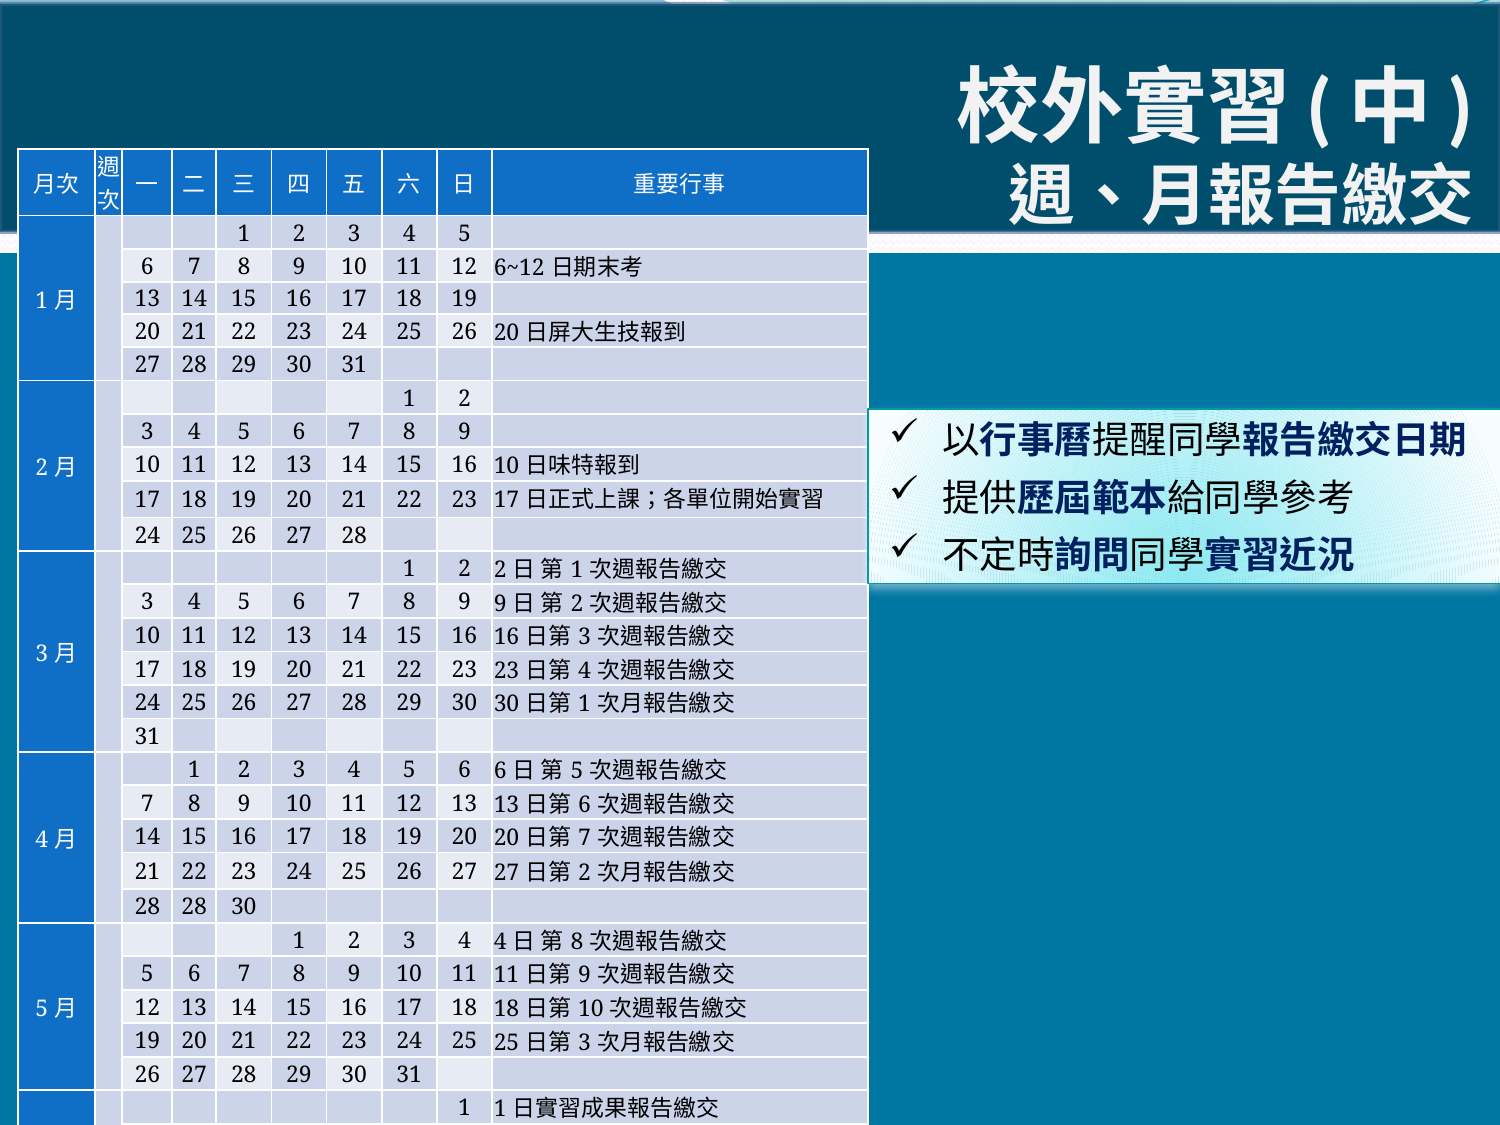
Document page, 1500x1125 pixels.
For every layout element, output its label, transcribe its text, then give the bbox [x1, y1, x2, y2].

table_header 日 [438, 150, 491, 215]
table_cell [123, 1091, 171, 1123]
table_cell 16 [327, 991, 381, 1022]
table_cell 15 [383, 448, 436, 480]
table_cell 11 [383, 250, 436, 281]
table_cell 8 [383, 585, 436, 617]
table_cell 3月 [19, 552, 94, 751]
table_cell 2 [272, 216, 326, 248]
table_cell 1 [383, 552, 436, 583]
table_cell 23 [438, 652, 491, 684]
table_cell 14 [217, 991, 271, 1022]
table_cell [327, 890, 381, 922]
table_cell 22 [272, 1024, 326, 1056]
table_cell [123, 216, 171, 248]
table_cell 9日 第2次週報告繳交 [493, 585, 867, 617]
table_cell [123, 753, 171, 784]
table_cell 26 [217, 518, 271, 550]
table_cell 10日味特報到 [493, 448, 862, 480]
table_cell 30 [217, 890, 271, 922]
table_header 重要行事 [493, 150, 867, 215]
table_cell 16日第3次週報告繳交 [493, 619, 867, 651]
table_cell 29 [272, 1058, 326, 1089]
table_cell 12 [123, 991, 171, 1022]
table_cell [493, 381, 867, 413]
table_cell 26 [217, 686, 271, 718]
table_cell 20 [173, 1024, 215, 1056]
table_cell 4日 第8次週報告繳交 [493, 924, 867, 955]
table_cell 1 [173, 753, 215, 784]
table_cell 23 [863, 448, 867, 480]
table_header 六 [383, 150, 436, 215]
table_cell 9 [438, 415, 491, 446]
table_cell [493, 890, 867, 922]
table_cell 30 [272, 348, 326, 380]
table_cell 1 [272, 924, 326, 955]
table_cell [217, 552, 271, 583]
text_box [0, 2, 1500, 234]
table_cell 3 [272, 753, 326, 784]
table_cell 17 [123, 482, 171, 517]
table_cell 28 [327, 518, 381, 550]
table_cell 2 [438, 552, 491, 583]
table_cell 10 [272, 786, 326, 818]
table_cell 1 [217, 216, 271, 248]
table_cell 27 [123, 348, 171, 380]
table_cell 6 [173, 957, 215, 989]
table_cell 27 [173, 1058, 215, 1089]
table_cell 23 [438, 482, 491, 517]
table_cell [96, 924, 121, 1089]
table_cell 5月 [19, 924, 94, 1089]
table_cell 20日屏大生技報到 [493, 315, 867, 346]
table_cell 21 [123, 853, 171, 888]
table_cell [869, 584, 1500, 591]
table_cell 31 [327, 348, 381, 380]
table_cell [123, 552, 171, 583]
table_cell [383, 719, 436, 751]
table_cell 19 [438, 283, 491, 313]
table_cell [438, 890, 491, 922]
table_cell [272, 719, 326, 751]
table_cell [96, 552, 121, 751]
table_cell 16 [438, 448, 491, 480]
table_cell [217, 924, 271, 955]
table_cell [493, 719, 867, 751]
table_cell 12 [383, 786, 436, 818]
table_cell 16 [438, 619, 491, 651]
table_cell 25 [438, 1024, 491, 1056]
table_cell 14 [327, 448, 381, 480]
table_cell 28 [123, 890, 171, 922]
table_cell 24 [383, 1024, 436, 1056]
table_cell 13 [123, 283, 171, 313]
table_cell 23 [217, 853, 271, 888]
table_cell 17 [327, 283, 381, 313]
table_cell 4 [173, 415, 215, 446]
table_cell 27 [272, 686, 326, 718]
table_cell 2 [327, 924, 381, 955]
table_cell 29 [383, 686, 436, 718]
table_cell 10 [123, 448, 171, 480]
table_cell 29 [217, 348, 271, 380]
table_cell 31 [383, 1058, 436, 1089]
table_cell 9 [217, 786, 271, 818]
table_header 二 [173, 150, 215, 215]
table_cell 22 [383, 482, 436, 517]
text_box [0, 253, 17, 1125]
table_cell 1 [383, 381, 436, 413]
table_cell 13 [438, 786, 491, 818]
table_cell [383, 348, 436, 380]
table_cell 5 [383, 753, 436, 784]
table_cell 6 [123, 250, 171, 281]
table_cell [327, 552, 381, 583]
table_cell 17 [123, 652, 171, 684]
table_cell 20日第7次週報告繳交 [493, 820, 867, 852]
table_cell [438, 1058, 491, 1089]
table_cell 7 [123, 786, 171, 818]
table_cell 28 [217, 1058, 271, 1089]
table_cell 5 [217, 585, 271, 617]
table_cell [383, 1091, 436, 1123]
table_cell 16 [272, 283, 326, 313]
table_cell 6 [272, 415, 326, 446]
table_cell 13日第6次週報告繳交 [493, 786, 867, 818]
table_cell [438, 518, 491, 550]
table_cell 3 [123, 415, 171, 446]
table_cell 8 [173, 786, 215, 818]
table_cell [493, 518, 862, 550]
table_cell 18 [173, 652, 215, 684]
table_cell 3 [327, 216, 381, 248]
table_cell 7 [327, 585, 381, 617]
table_cell 30 [438, 686, 491, 718]
table_cell [438, 719, 491, 751]
table_cell [96, 216, 121, 380]
table_cell 3 [383, 924, 436, 955]
table_cell 18日第10次週報告繳交 [493, 991, 867, 1022]
table_cell [272, 381, 326, 413]
table_cell 28 [327, 686, 381, 718]
table_cell 19 [217, 482, 271, 517]
table_cell 7 [173, 250, 215, 281]
table_cell 8 [272, 957, 326, 989]
table_cell 26 [383, 853, 436, 888]
table_cell 24 [123, 686, 171, 718]
table_cell 31 [123, 719, 171, 751]
table_cell 25 [383, 315, 436, 346]
table_cell [272, 552, 326, 583]
table_cell [493, 216, 867, 248]
table_cell 22 [173, 853, 215, 888]
table_cell 25 [327, 853, 381, 888]
table_header 週次 [96, 150, 121, 215]
table_cell 17 [272, 820, 326, 852]
table_cell [327, 1091, 381, 1123]
table_cell 11 [438, 957, 491, 989]
table_cell 14 [173, 283, 215, 313]
table_cell 13 [272, 619, 326, 651]
table_cell 24 [272, 853, 326, 888]
table_cell 23 [327, 1024, 381, 1056]
table_cell [96, 753, 121, 922]
table_cell 4 [383, 216, 436, 248]
table_cell [123, 381, 171, 413]
table_cell [96, 1091, 121, 1125]
table_cell 9 [272, 250, 326, 281]
table_cell [438, 348, 491, 380]
table_cell [383, 518, 436, 550]
table_cell 6 [272, 585, 326, 617]
table_cell 1月 [19, 216, 94, 380]
table_header 三 [217, 150, 271, 215]
table_cell 21 [217, 1024, 271, 1056]
title 校外實習(中) 週、月報告繳交 [123, 45, 1474, 233]
table_cell 27日第2次月報告繳交 [493, 853, 867, 888]
table_cell 2月 [19, 381, 94, 550]
table_cell 6 [863, 552, 867, 583]
table_cell [863, 518, 867, 550]
table_cell 22 [217, 315, 271, 346]
table_cell 11 [173, 448, 215, 480]
table_cell 11 [173, 619, 215, 651]
table_cell [173, 924, 215, 955]
table_cell 8 [217, 250, 271, 281]
table_cell 1日實習成果報告繳交 [493, 1091, 867, 1123]
table_cell 21 [173, 315, 215, 346]
table_cell 3 [870, 584, 1498, 588]
table_cell 17日正式上課；各單位開始實習 [493, 482, 862, 517]
table_cell [493, 283, 867, 313]
table_cell [173, 216, 215, 248]
table_cell 10 [123, 619, 171, 651]
table_cell 9 [327, 957, 381, 989]
table_cell 26 [123, 1058, 171, 1089]
table_cell 5 [123, 957, 171, 989]
table_header 四 [272, 150, 326, 215]
table_cell 23 [272, 315, 326, 346]
table_cell 7 [217, 957, 271, 989]
table_cell 24 [123, 518, 171, 550]
table_cell 27 [438, 853, 491, 888]
table_cell [869, 588, 1500, 594]
table_cell [173, 381, 215, 413]
table_cell 11日第9次週報告繳交 [493, 957, 867, 989]
table_cell [217, 381, 271, 413]
table_cell 20 [123, 315, 171, 346]
table_cell 4 [173, 585, 215, 617]
table_cell [173, 719, 215, 751]
table_cell 6日 第5次週報告繳交 [493, 753, 867, 784]
table_cell [327, 719, 381, 751]
table_cell 21 [327, 482, 381, 517]
table_cell 28 [173, 890, 215, 922]
table_cell [217, 719, 271, 751]
table_cell 14 [123, 820, 171, 852]
table_cell 27 [272, 518, 326, 550]
table_cell [173, 552, 215, 583]
table_cell 16 [863, 415, 867, 446]
table_cell 16 [217, 820, 271, 852]
table_cell 4 [327, 753, 381, 784]
table_header 月次 [19, 150, 94, 215]
table_cell 14 [327, 619, 381, 651]
table_cell [493, 1058, 867, 1089]
table_cell 5 [217, 415, 271, 446]
table_cell 9 [438, 585, 491, 617]
table_cell 6月 [19, 1091, 94, 1125]
table_cell [493, 348, 867, 380]
table_cell 15 [383, 619, 436, 651]
table_cell [272, 1091, 326, 1123]
table_cell 3 [123, 585, 171, 617]
table_cell 25日第3次月報告繳交 [493, 1024, 867, 1056]
table_cell [217, 1091, 271, 1123]
table_cell 6~12日期末考 [493, 250, 867, 281]
table_cell 7 [327, 415, 381, 446]
table_cell 12 [438, 250, 491, 281]
table_cell [173, 1091, 215, 1123]
table_cell 17 [383, 991, 436, 1022]
table_cell 23日第4次週報告繳交 [493, 652, 867, 684]
table_cell 12 [217, 619, 271, 651]
table_cell 10 [327, 250, 381, 281]
table_cell 4月 [19, 753, 94, 922]
table_cell 18 [383, 283, 436, 313]
table_cell 20 [272, 482, 326, 517]
table_cell [272, 890, 326, 922]
text_box 以行事曆提醒同學報告繳交日期 提供歷屆範本給同學參考 不定時詢問同學實習近況 [867, 408, 1500, 584]
table_cell 18 [173, 482, 215, 517]
table_cell 10 [383, 957, 436, 989]
table_cell [123, 924, 171, 955]
table_cell 13 [272, 448, 326, 480]
table_cell 19 [217, 652, 271, 684]
table_cell 5 [438, 216, 491, 248]
text_box [869, 593, 1500, 1125]
table_cell 11 [327, 786, 381, 818]
table_cell 2 [438, 381, 491, 413]
table_cell 20 [272, 652, 326, 684]
table_cell [383, 890, 436, 922]
table_cell 8 [383, 415, 436, 446]
table_cell 18 [327, 820, 381, 852]
table_cell 25 [173, 686, 215, 718]
table_cell 26 [438, 315, 491, 346]
table_cell 2 [217, 753, 271, 784]
table_cell 24 [327, 315, 381, 346]
table_cell [96, 381, 121, 550]
table_cell 30日第1次月報告繳交 [493, 686, 867, 718]
table_cell 15 [173, 820, 215, 852]
table_header 五 [327, 150, 381, 215]
table_cell [493, 415, 864, 446]
table_cell 2日 第1次週報告繳交 [493, 552, 863, 583]
table_cell 4 [438, 924, 491, 955]
table_cell 21 [327, 652, 381, 684]
table_cell 18 [438, 991, 491, 1022]
text_box [869, 253, 1500, 408]
table_cell 25 [173, 518, 215, 550]
table_cell 15 [217, 283, 271, 313]
table_cell 19 [123, 1024, 171, 1056]
table_header 一 [123, 150, 171, 215]
table_cell 22 [383, 652, 436, 684]
table_cell 30 [863, 482, 867, 517]
table_cell 19 [383, 820, 436, 852]
table_cell 30 [327, 1058, 381, 1089]
table_cell 15 [272, 991, 326, 1022]
table_cell [327, 381, 381, 413]
table_cell 6 [438, 753, 491, 784]
table_cell 13 [173, 991, 215, 1022]
table_cell 28 [173, 348, 215, 380]
table_cell 12 [217, 448, 271, 480]
table_cell 20 [438, 820, 491, 852]
table_cell 1 [438, 1091, 491, 1123]
